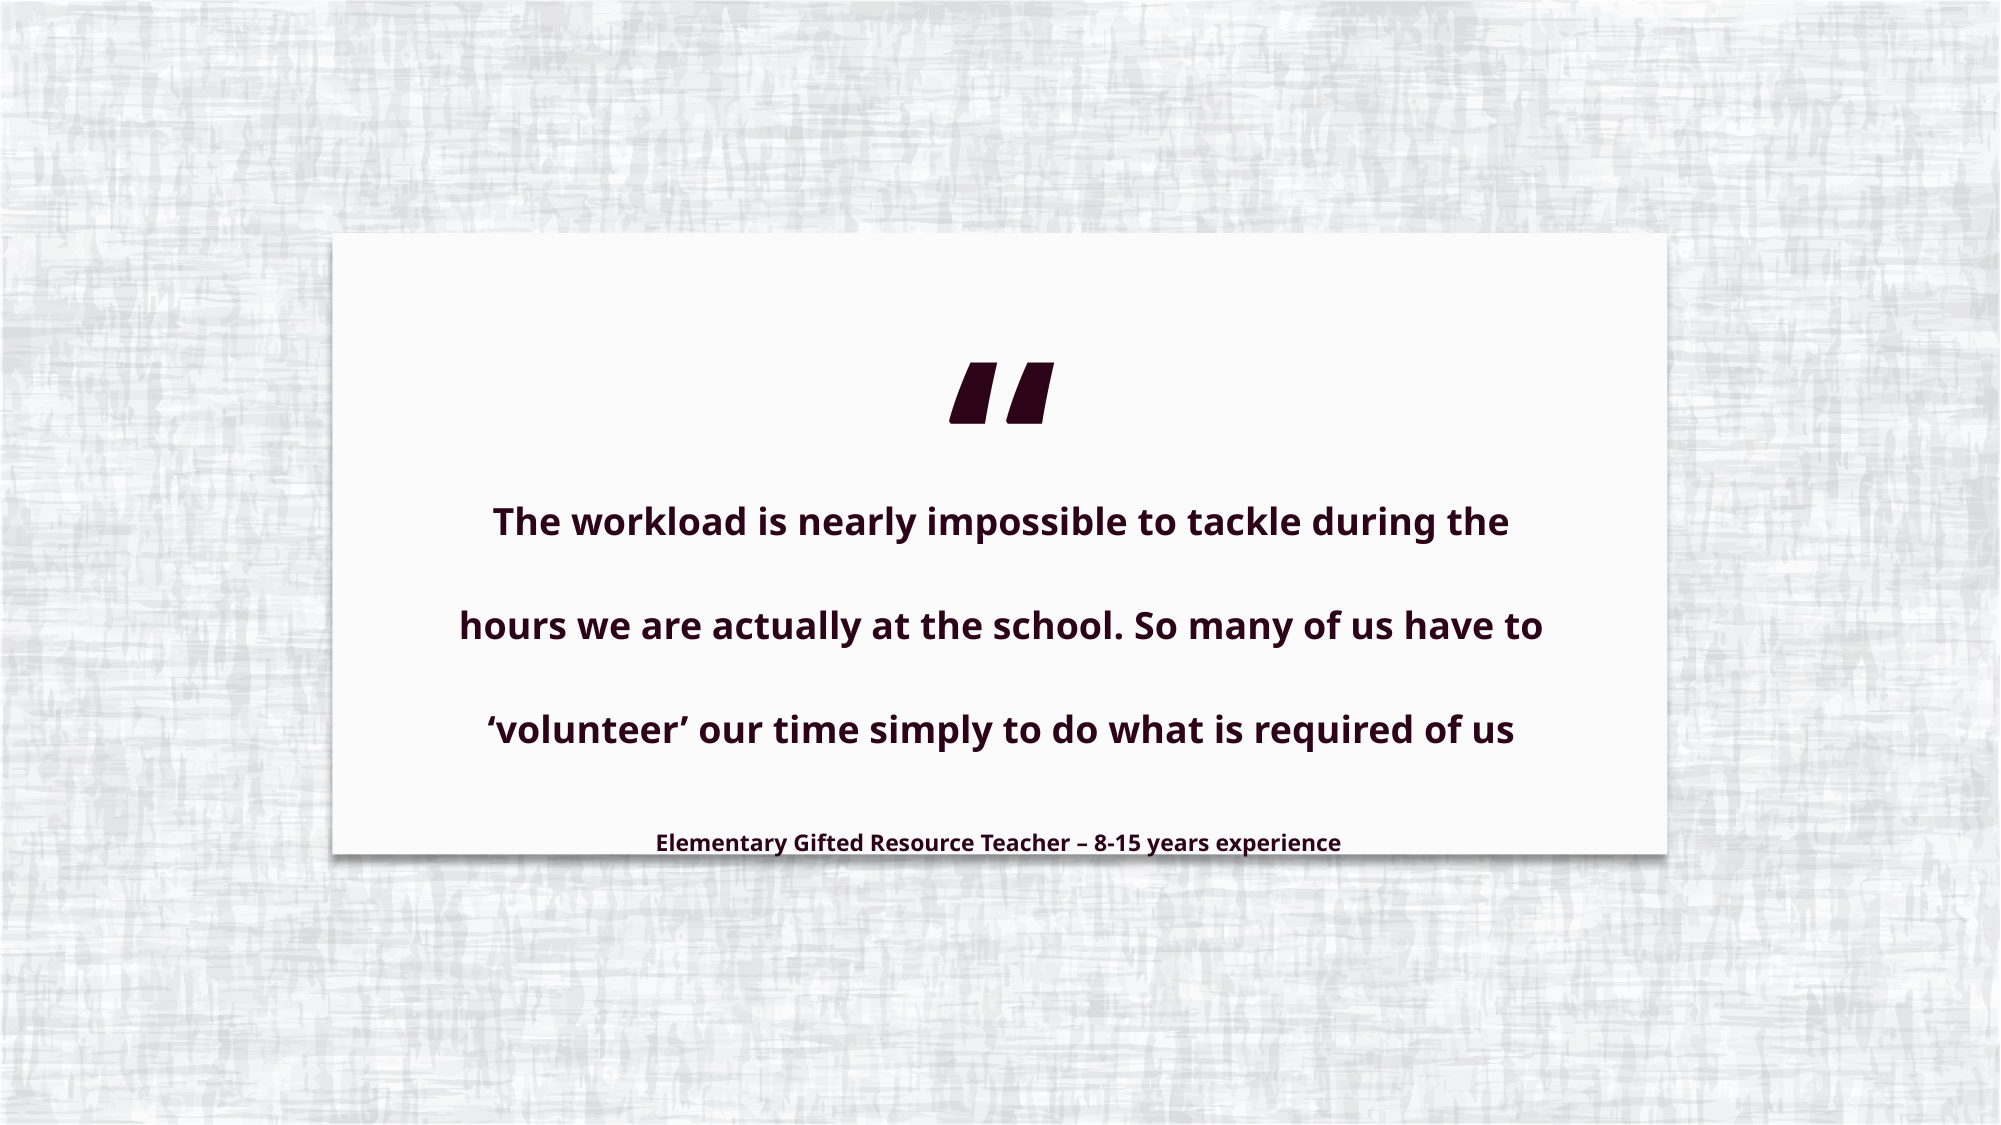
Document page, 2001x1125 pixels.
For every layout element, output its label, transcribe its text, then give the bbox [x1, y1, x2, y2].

picture [0, 0, 2001, 1125]
text_box “ [880, 283, 1123, 431]
text_box [331, 232, 1668, 856]
text_box The workload is nearly impossible to tackle during the hours we are actually at the school. So many of us have to ‘volunteer’ our time simply to do what is required of us Elementary Gifted Resource Teacher – 8-15 years experience [423, 431, 1580, 864]
